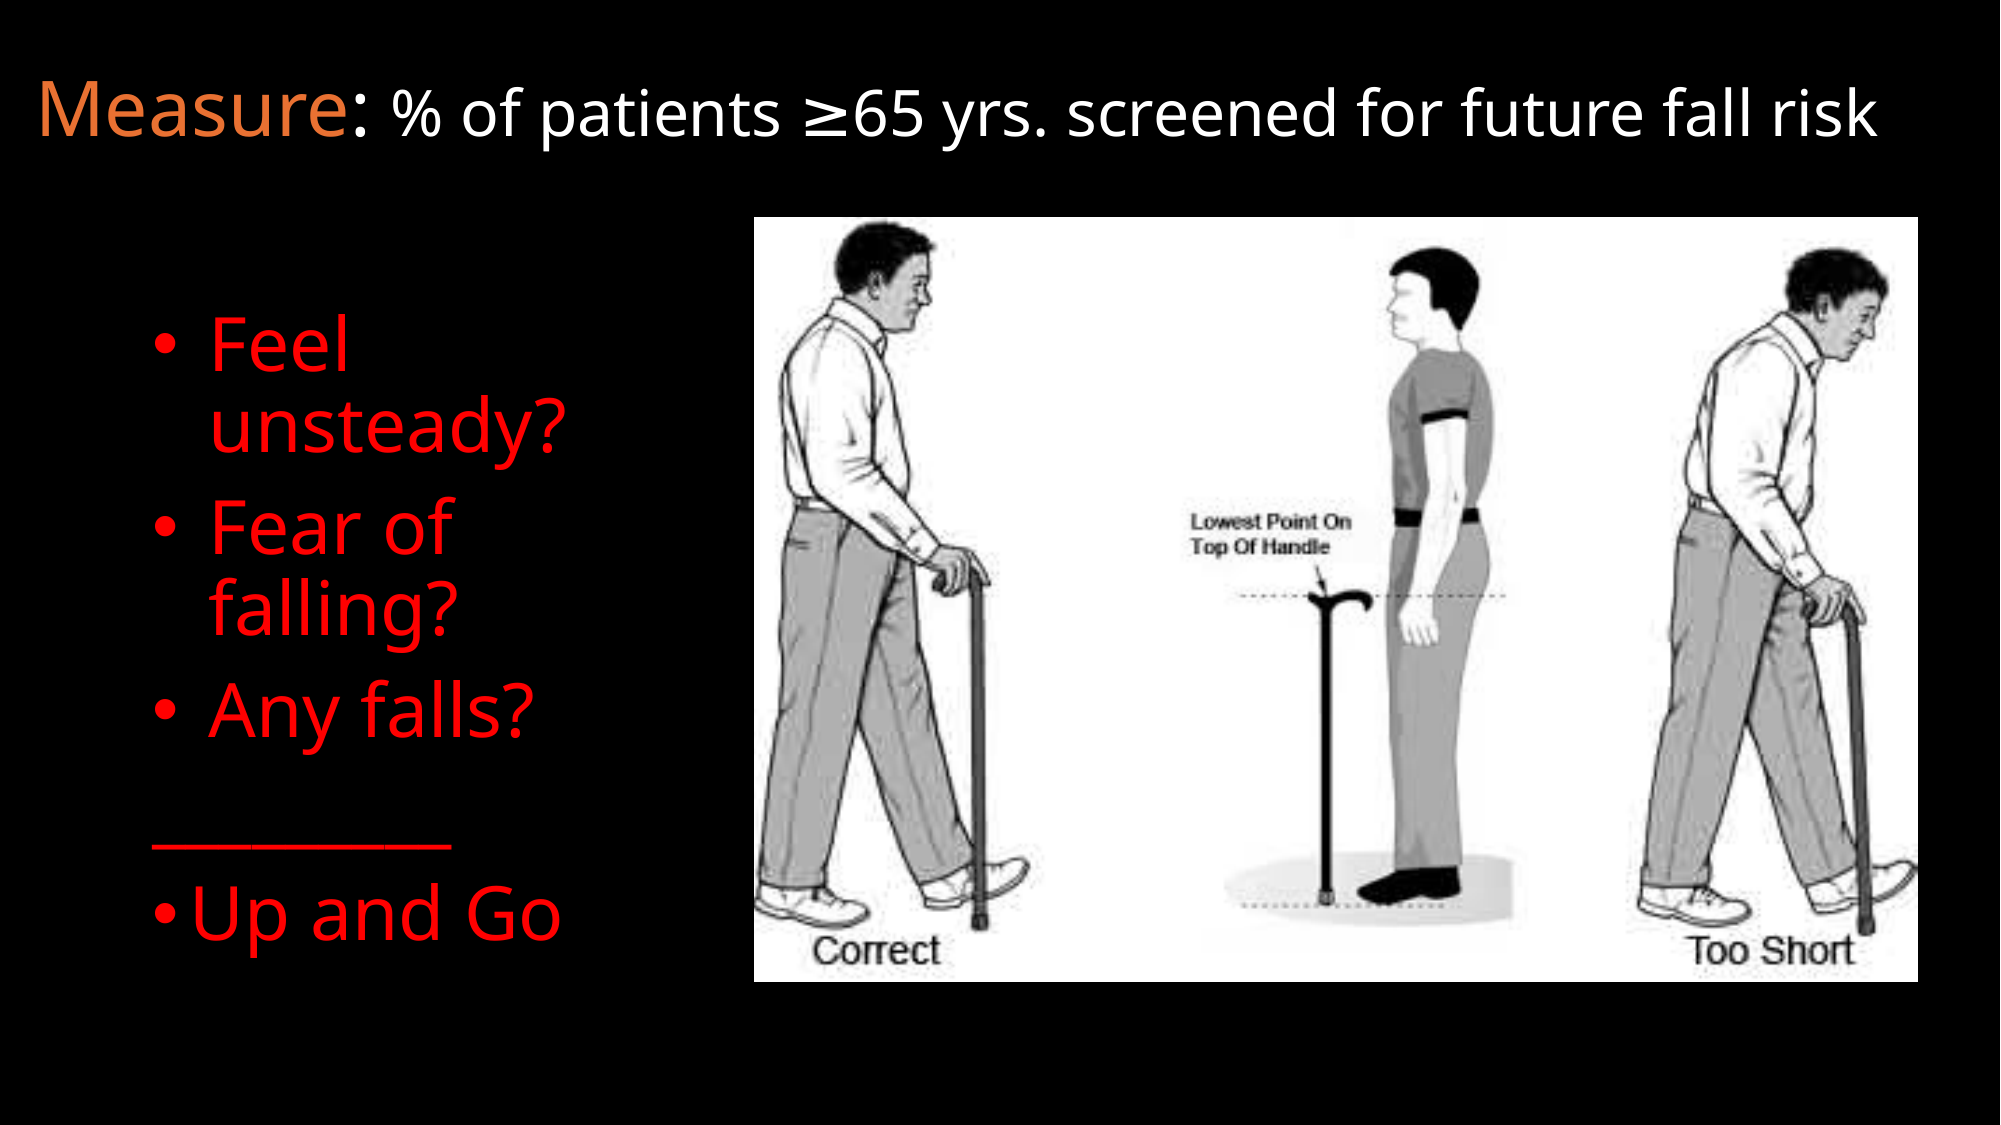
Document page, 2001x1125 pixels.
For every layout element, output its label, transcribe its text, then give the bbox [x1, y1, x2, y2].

list Feel unsteady? Fear of falling? Any falls? _________ Up and Go [137, 299, 669, 1014]
title Measure: % of patients ≥65 yrs. screened for future fall risk [20, 41, 1918, 183]
picture [753, 216, 1919, 982]
